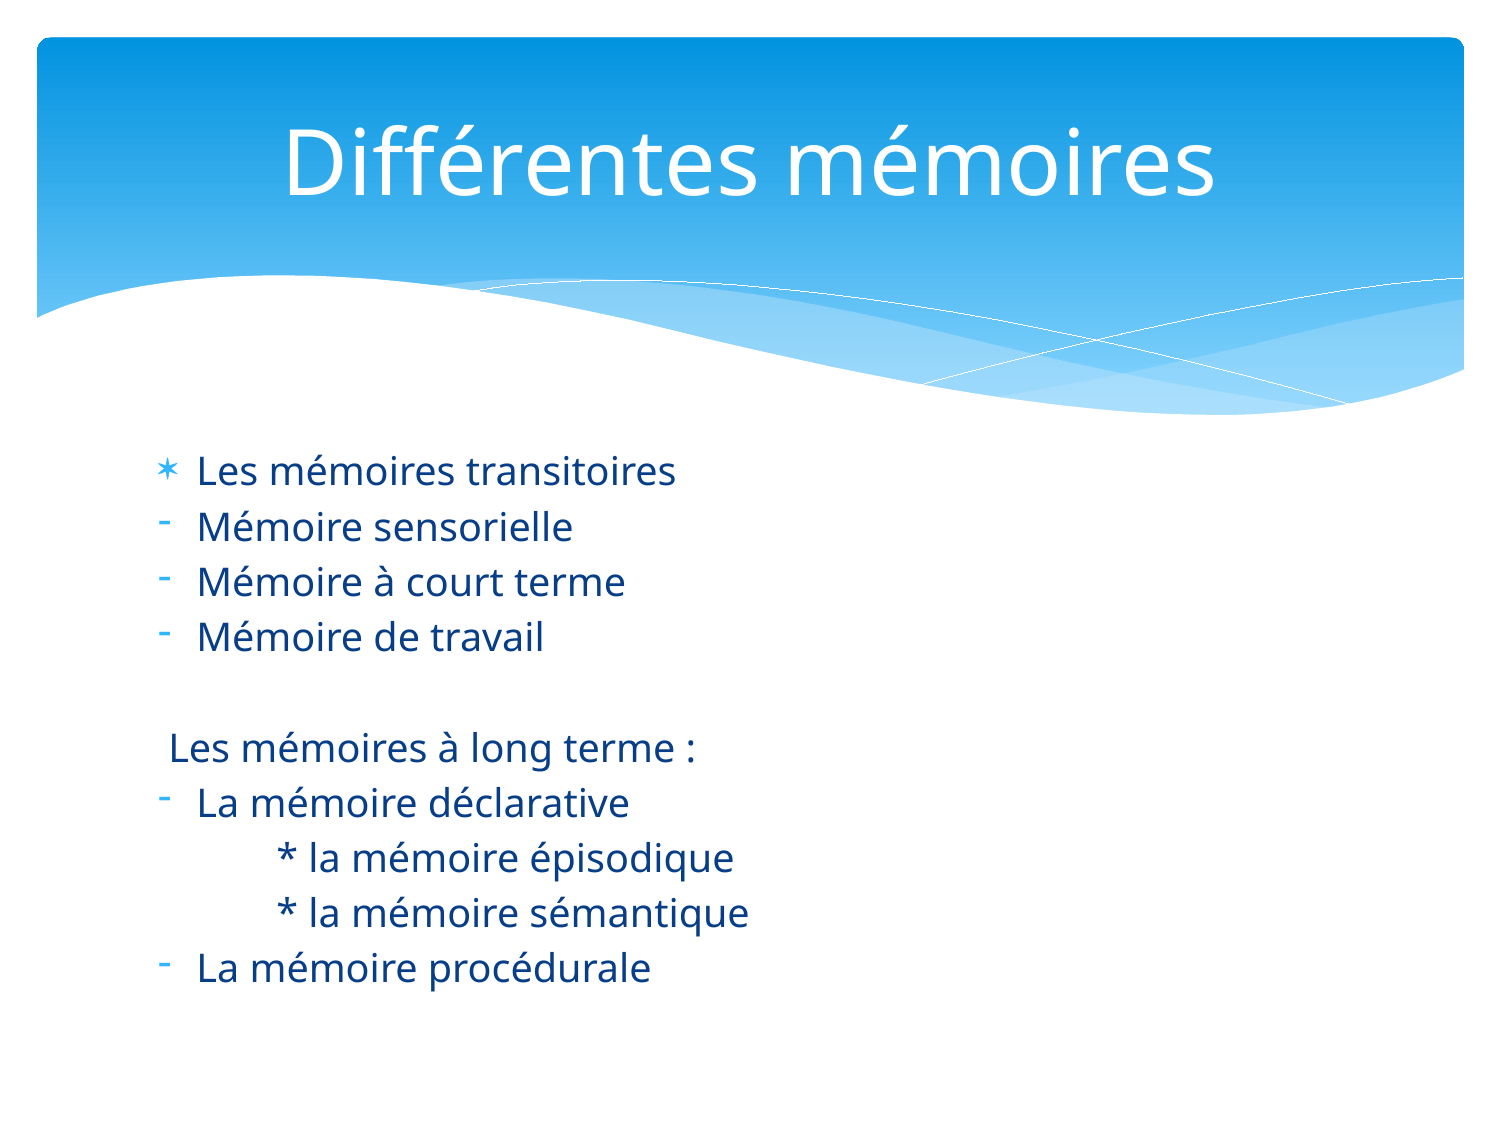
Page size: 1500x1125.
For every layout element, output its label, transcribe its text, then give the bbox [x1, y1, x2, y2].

list Les mémoires transitoires Mémoire sensorielle Mémoire à court terme Mémoire de travail Les mémoires à long terme : La mémoire déclarative * la mémoire épisodique * la mémoire sémantique La mémoire procédurale [143, 438, 1359, 1005]
title Différentes mémoires [75, 55, 1425, 261]
